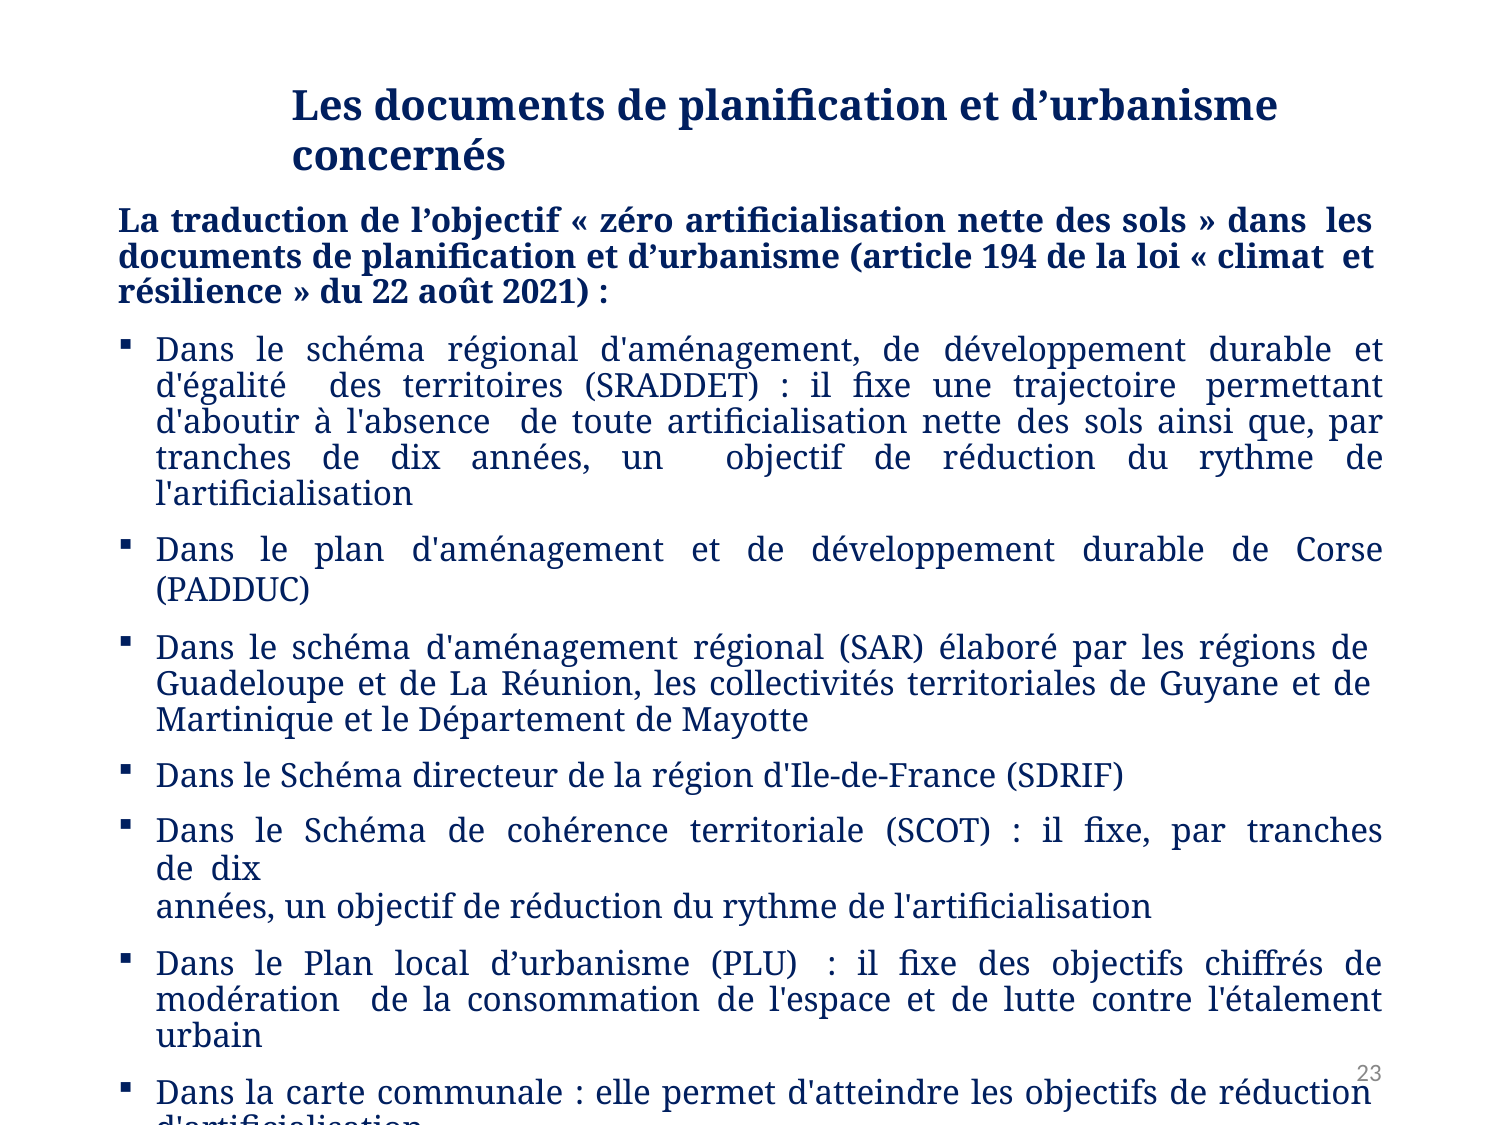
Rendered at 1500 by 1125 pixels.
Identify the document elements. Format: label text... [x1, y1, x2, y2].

text_box La traduction de l’objectif « zéro artificialisation nette des sols » dans les documents de planification et d’urbanisme (article 194 de la loi « climat et résilience » du 22 août 2021) : Dans le schéma régional d'aménagement, de développement durable et d'égalité des territoires (SRADDET) : il fixe une trajectoire permettant d'aboutir à l'absence de toute artificialisation nette des sols ainsi que, par tranches de dix années, un objectif de réduction du rythme de l'artificialisation Dans le plan d'aménagement et de développement durable de Corse (PADDUC) Dans le schéma d'aménagement régional (SAR) élaboré par les régions de Guadeloupe et de La Réunion, les collectivités territoriales de Guyane et de Martinique et le Département de Mayotte Dans le Schéma directeur de la région d'Ile-de-France (SDRIF) Dans le Schéma de cohérence territoriale (SCOT) : il fixe, par tranches de dix années, un objectif de réduction du rythme de l'artificialisation Dans le Plan local d’urbanisme (PLU) : il fixe des objectifs chiffrés de modération de la consommation de l'espace et de lutte contre l'étalement urbain Dans la carte communale : elle permet d'atteindre les objectifs de réduction d'artificialisation [116, 197, 1385, 1125]
slide_number 34 [1385, 1060, 1389, 1125]
title Les documents de planification et d’urbanisme concernés [289, 76, 1385, 197]
